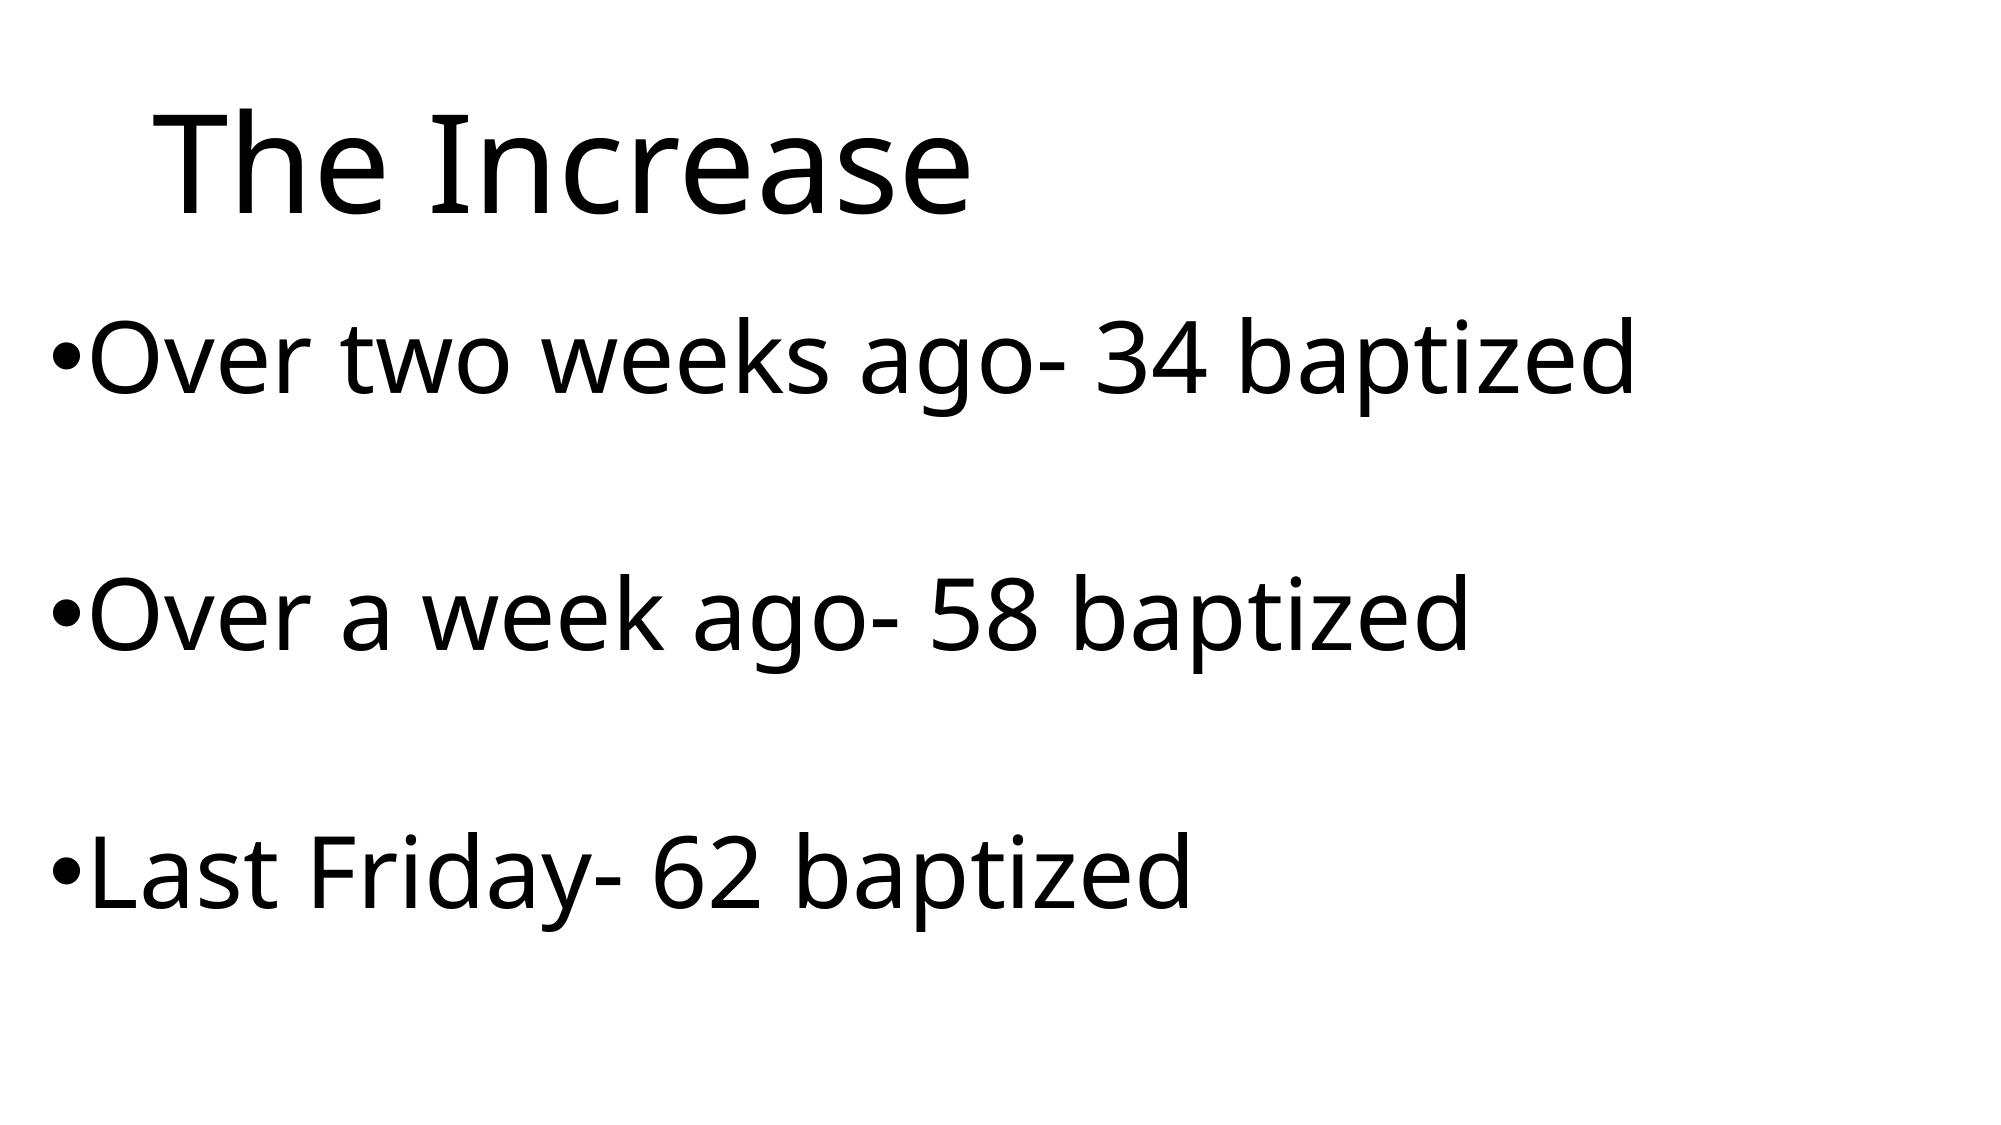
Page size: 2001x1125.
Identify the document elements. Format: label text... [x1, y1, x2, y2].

list Over two weeks ago- 34 baptized Over a week ago- 58 baptized Last Friday- 62 baptized [34, 299, 1946, 1014]
title The Increase [137, 59, 1863, 278]
